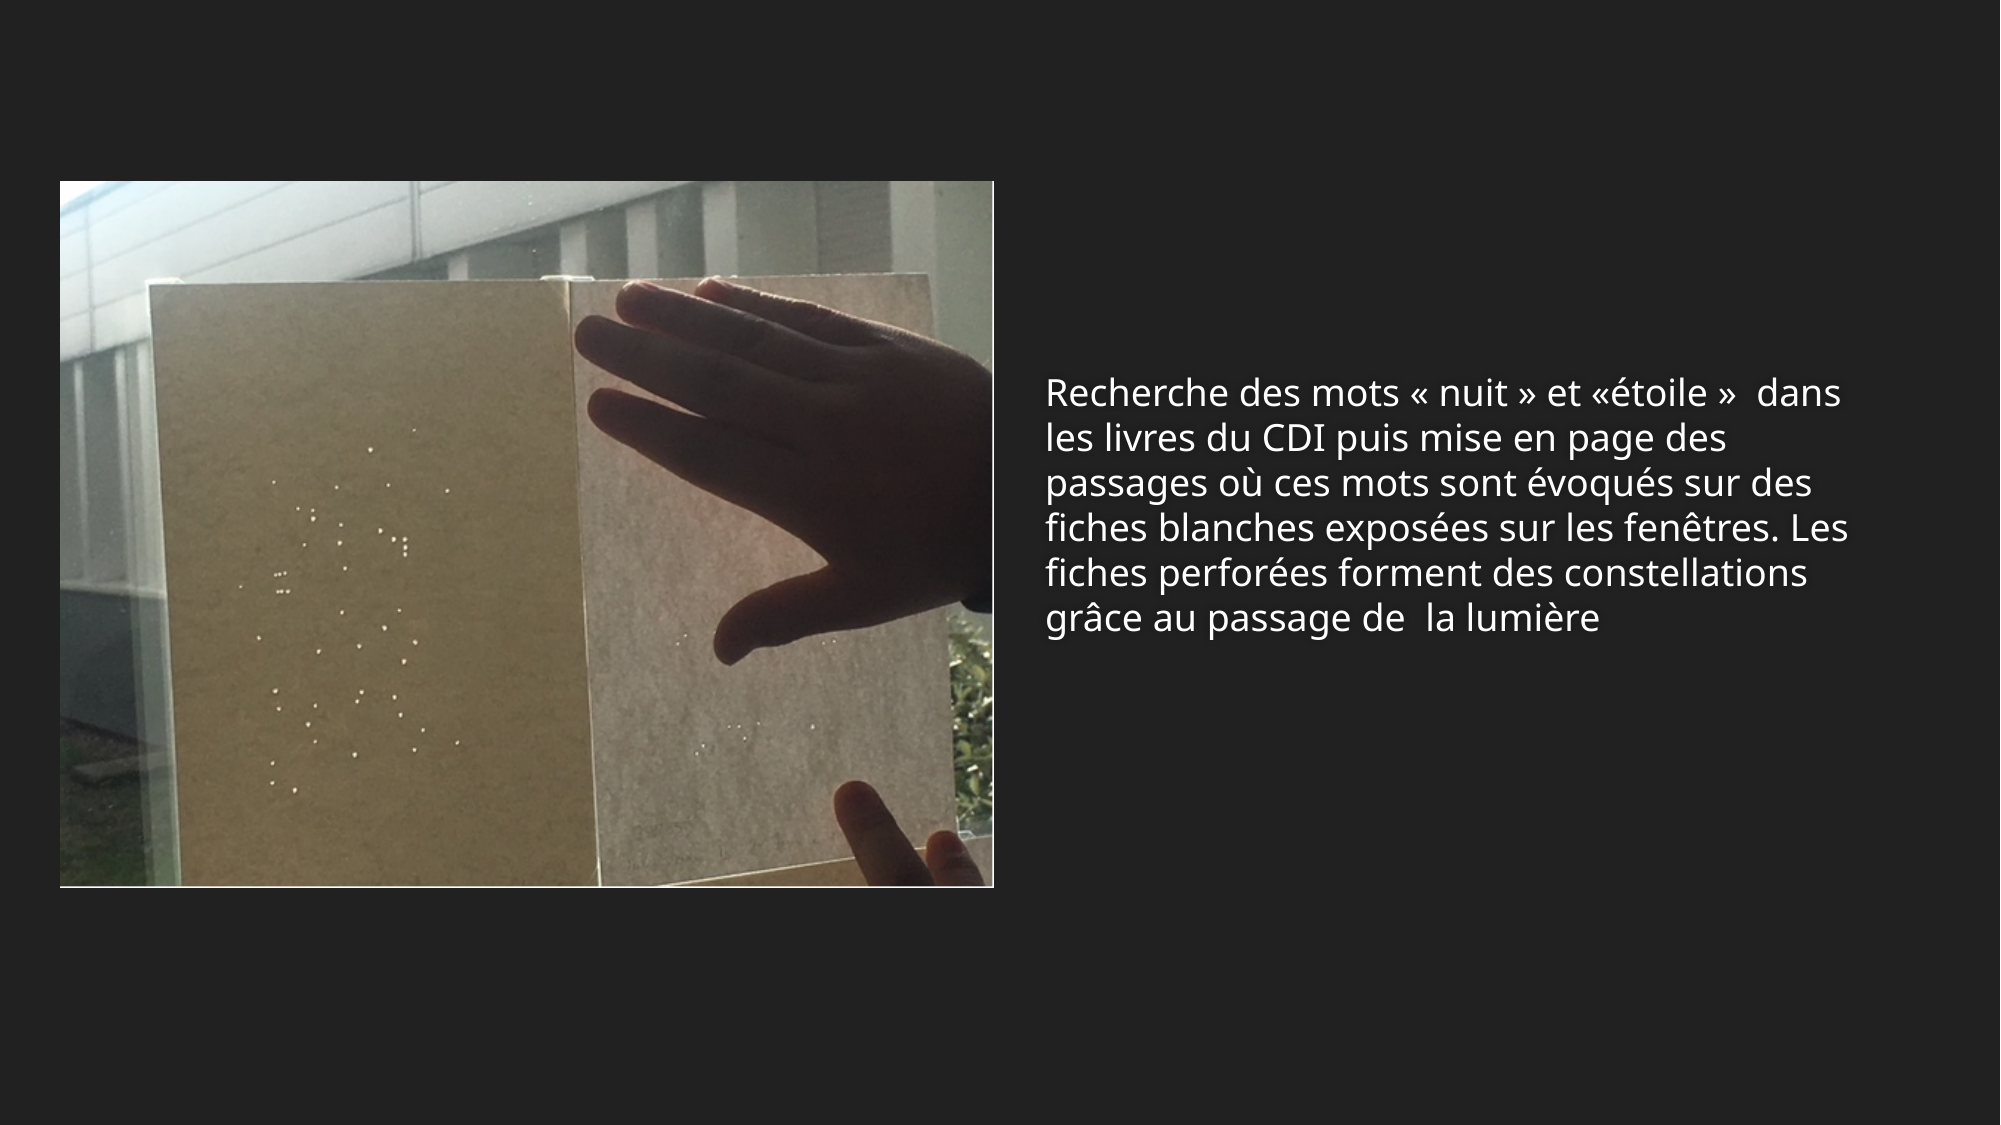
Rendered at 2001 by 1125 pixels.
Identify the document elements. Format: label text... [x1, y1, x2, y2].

list Recherche des mots « nuit » et «étoile » dans les livres du CDI puis mise en page des passages où ces mots sont évoqués sur des fiches blanches exposées sur les fenêtres. Les fiches perforées forment des constellations grâce au passage de la lumière [1030, 361, 1866, 755]
picture [60, 181, 995, 888]
